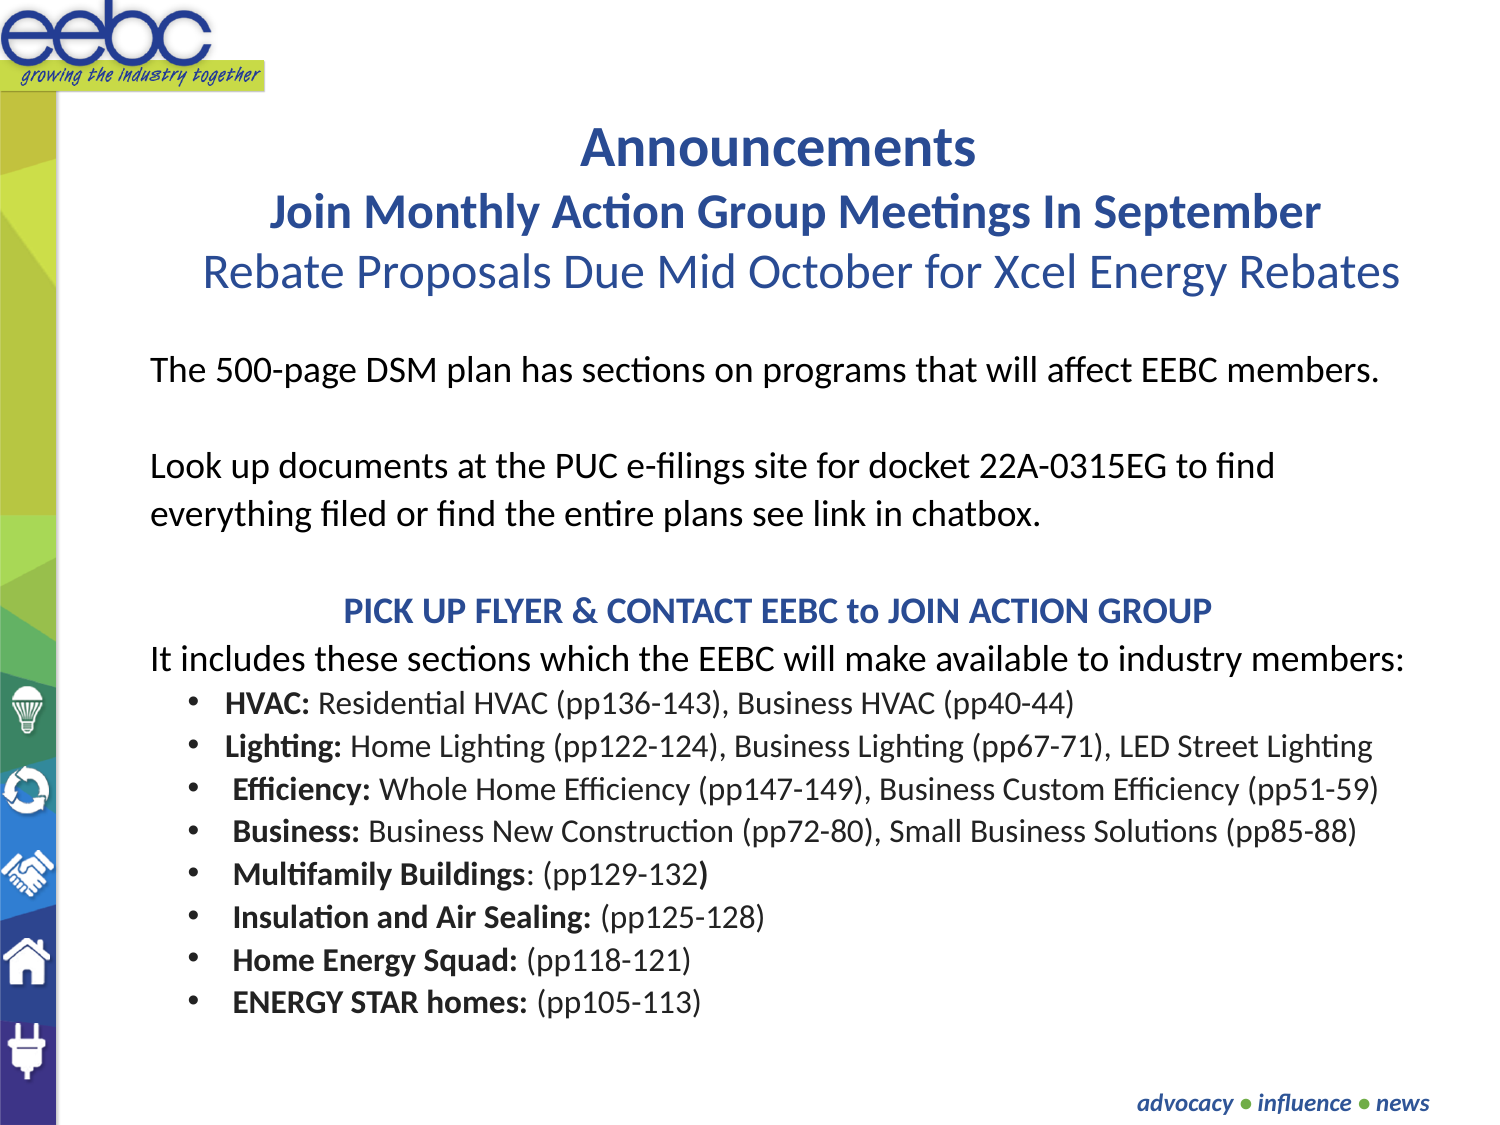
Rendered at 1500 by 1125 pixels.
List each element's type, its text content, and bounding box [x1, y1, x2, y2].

picture [0, 0, 273, 1125]
text_box Announcements Join Monthly Action Group Meetings In September Rebate Proposals Due Mid October for Xcel Energy Rebates The 500-page DSM plan has sections on programs that will affect EEBC members. Look up documents at the PUC e-filings site for docket 22A-0315EG to find everything filed or find the entire plans see link in chatbox. PICK UP FLYER & CONTACT EEBC to JOIN ACTION GROUP It includes these sections which the EEBC will make available to industry members: HVAC: Residential HVAC (pp136-143), Business HVAC (pp40-44) Lighting: Home Lighting (pp122-124), Business Lighting (pp67-71), LED Street Lighting Efficiency: Whole Home Efficiency (pp147-149), Business Custom Efficiency (pp51-59) Business: Business New Construction (pp72-80), Small Business Solutions (pp85-88) Multifamily Buildings: (pp129-132) Insulation and Air Sealing: (pp125-128) Home Energy Squad: (pp118-121) ENERGY STAR homes: (pp105-113) [135, 100, 1422, 1114]
